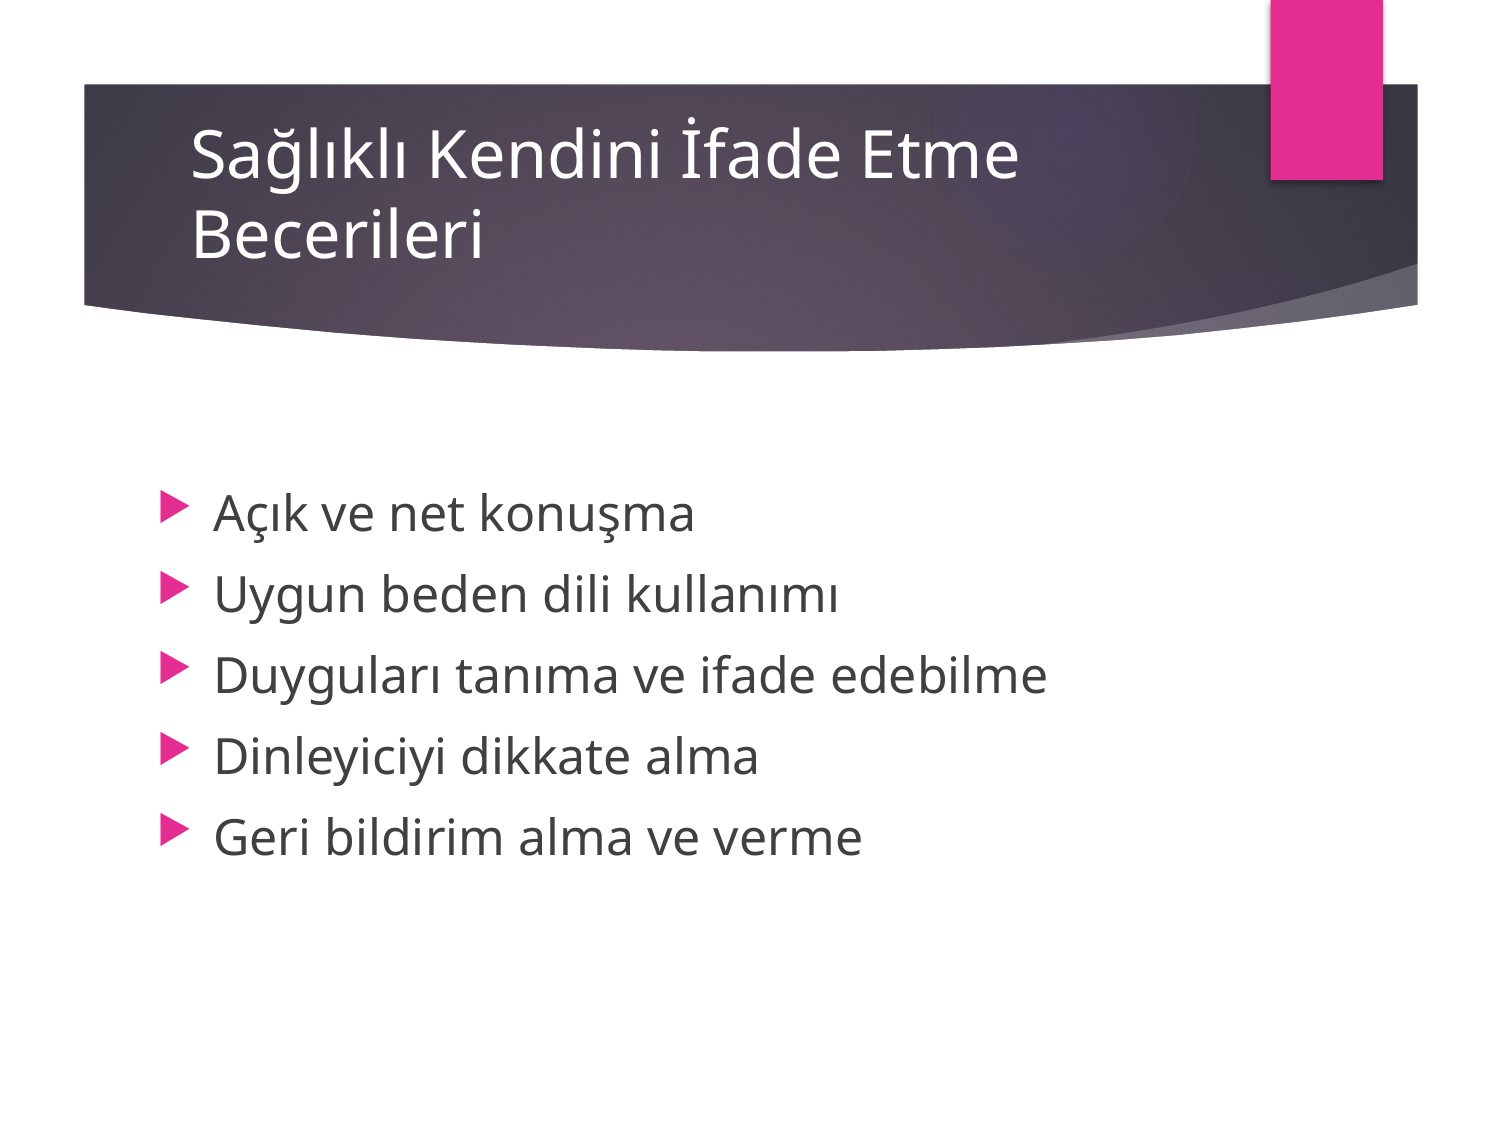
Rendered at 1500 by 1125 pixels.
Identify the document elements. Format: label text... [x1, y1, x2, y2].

title Sağlıklı Kendini İfade Etme Becerileri [175, 173, 1216, 290]
list Açık ve net konuşma Uygun beden dili kullanımı Duyguları tanıma ve ifade edebilme Dinleyiciyi dikkate alma Geri bildirim alma ve verme [141, 408, 1183, 988]
